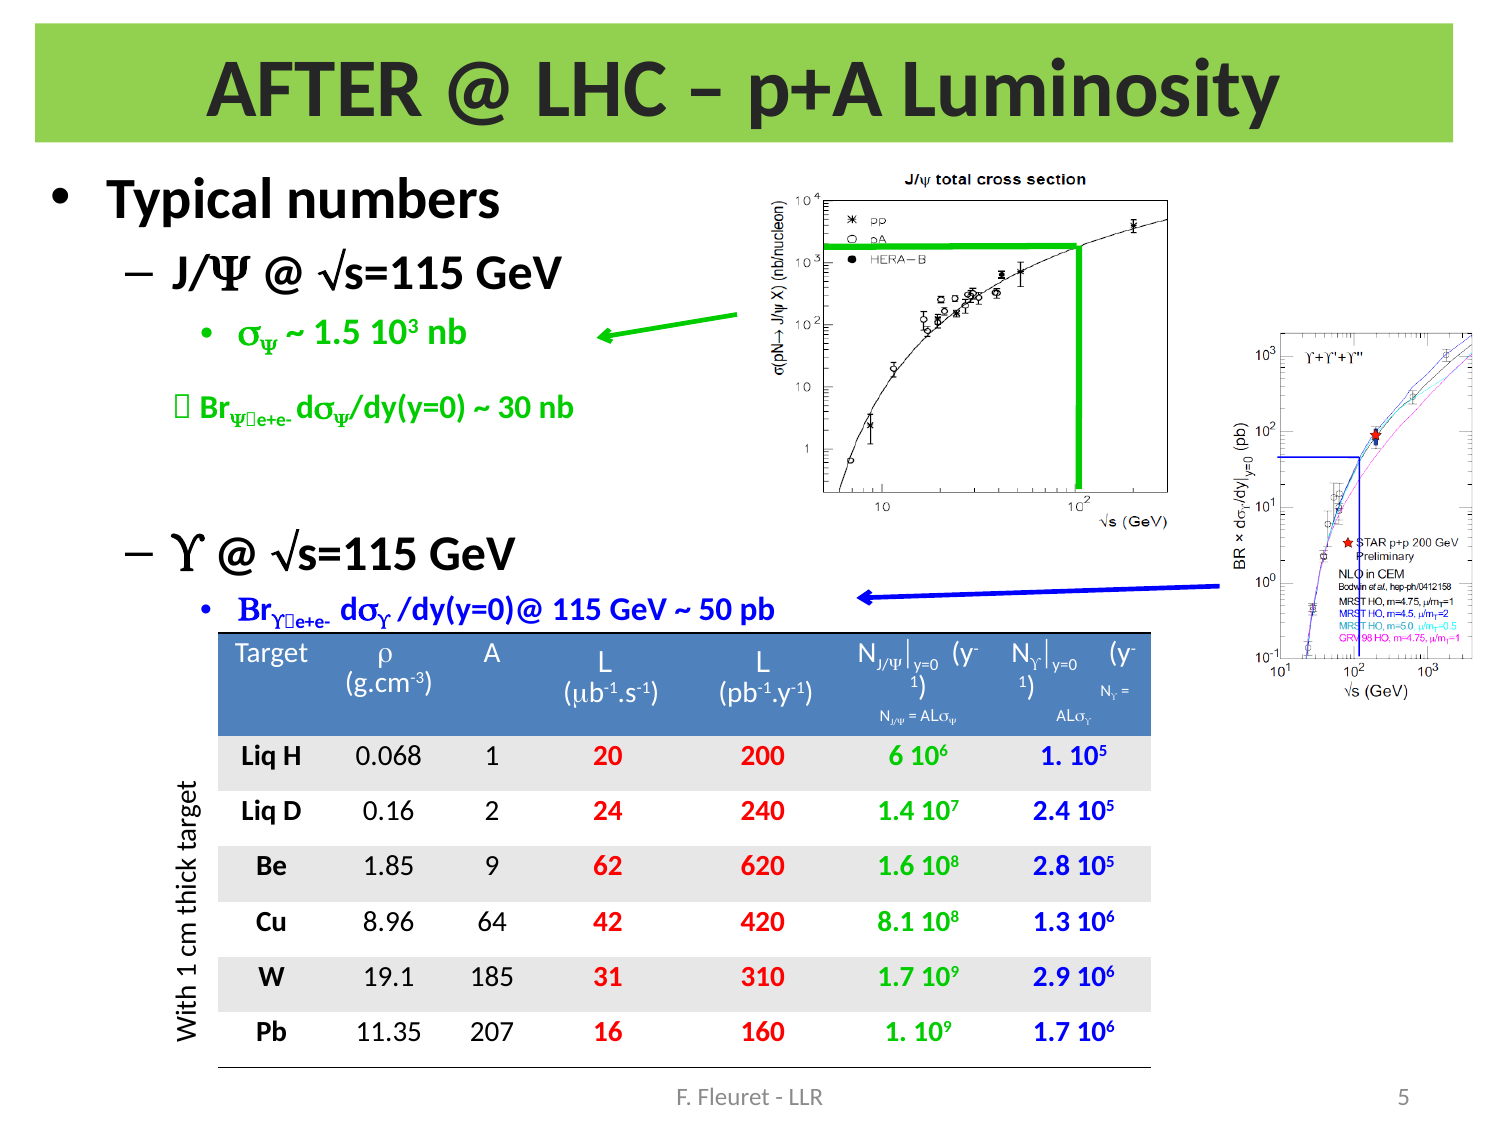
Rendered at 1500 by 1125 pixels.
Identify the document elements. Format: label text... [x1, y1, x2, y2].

table_cell Cu [218, 902, 325, 957]
slide_number 5 [1074, 1078, 1425, 1114]
table_cell 8.96 [325, 902, 453, 957]
table_header Target [218, 634, 325, 736]
table_cell Pb [218, 1012, 325, 1067]
list Typical numbers J/Y @ s=115 GeV sY ~ 1.5 103 nb  BrYe+e- dsY/dy(y=0) ~ 30 nb  @ s=115 GeV Bre+e- ds /dy(y=0)@ 115 GeV ~ 50 pb [35, 152, 1465, 1055]
table_header NJ/Y|y=0 (y-1) NJ/Y = ALsY [840, 634, 996, 736]
table_cell 2 [453, 791, 531, 846]
table_cell 1 [453, 736, 531, 791]
table_cell 240 [685, 791, 840, 846]
table_cell 200 [685, 736, 840, 791]
table_cell 11.35 [325, 1012, 453, 1067]
table_cell 620 [685, 846, 840, 902]
table_cell 0.16 [325, 791, 453, 846]
table_cell 20 [531, 736, 685, 791]
table_cell Liq H [218, 736, 325, 791]
table_cell 2.8 105 [996, 846, 1151, 902]
table_cell 2.4 105 [996, 791, 1151, 846]
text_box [1213, 304, 1500, 704]
table_cell 9 [453, 846, 531, 902]
table_cell 62 [531, 846, 685, 902]
table_cell 64 [453, 902, 531, 957]
table_cell Liq D [218, 791, 325, 846]
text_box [856, 585, 1220, 599]
title AFTER @ LHC – p+A Luminosity [35, 23, 1454, 143]
table_cell 207 [453, 1012, 531, 1067]
table_cell 19.1 [325, 957, 453, 1012]
table_cell 1. 105 [996, 736, 1151, 791]
table_cell 420 [685, 902, 840, 957]
footer F. Fleuret - LLR [512, 1078, 988, 1114]
table_cell 24 [531, 791, 685, 846]
table_cell 0.068 [325, 736, 453, 791]
table_cell 1.3 106 [996, 902, 1151, 957]
table_cell 6 106 [840, 736, 996, 791]
table_cell 31 [531, 957, 685, 1012]
table_cell 1.6 108 [840, 846, 996, 902]
table_header L (mb-1.s-1) [531, 634, 685, 736]
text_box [749, 172, 1196, 537]
table_cell 1.7 106 [996, 1012, 1151, 1067]
table_header N|y=0 (y-1) N = ALs [996, 634, 1151, 736]
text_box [596, 314, 738, 339]
table_cell 1.85 [325, 846, 453, 902]
table_cell Be [218, 846, 325, 902]
table_header r (g.cm-3) [325, 634, 453, 736]
table_cell 2.9 106 [996, 957, 1151, 1012]
table_cell 185 [453, 957, 531, 1012]
text_box With 1 cm thick target [159, 765, 209, 1058]
table_cell 42 [531, 902, 685, 957]
table_header L (pb-1.y-1) [685, 634, 840, 736]
table_cell 16 [531, 1012, 685, 1067]
table_cell 1.4 107 [840, 791, 996, 846]
table_cell 8.1 108 [840, 902, 996, 957]
table_cell 1. 109 [840, 1012, 996, 1067]
table_cell 160 [685, 1012, 840, 1067]
table_cell W [218, 957, 325, 1012]
table_cell 310 [685, 957, 840, 1012]
table_cell 1.7 109 [840, 957, 996, 1012]
table_header A [453, 634, 531, 736]
